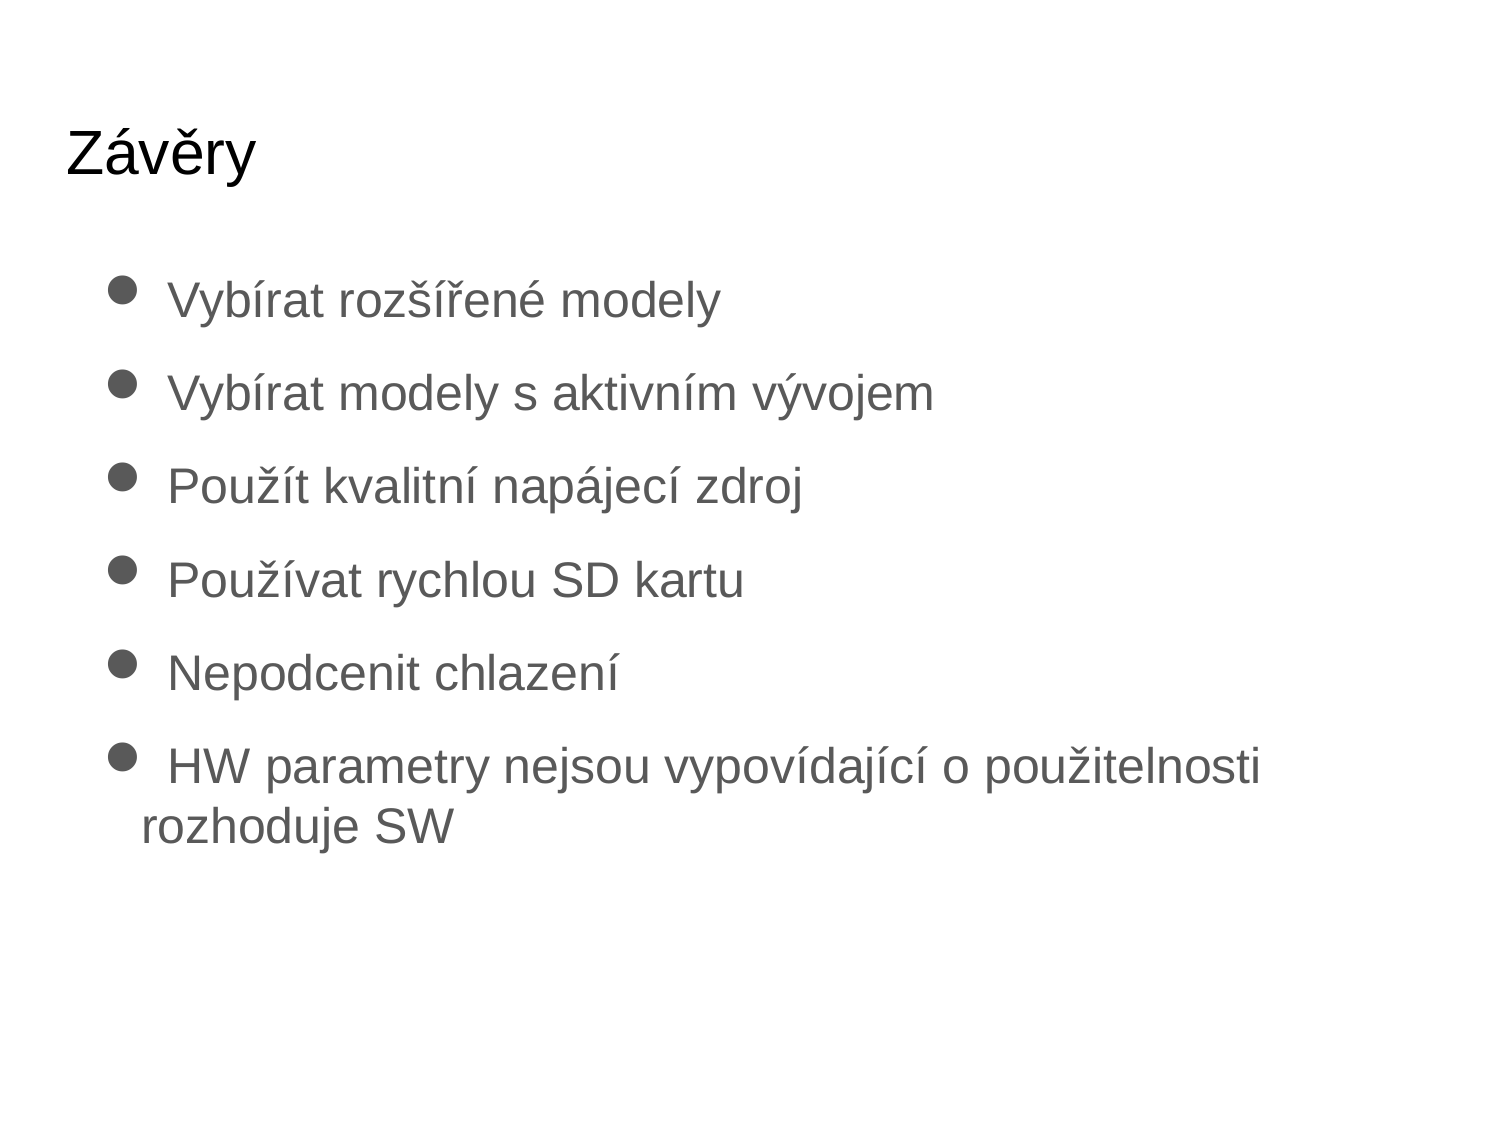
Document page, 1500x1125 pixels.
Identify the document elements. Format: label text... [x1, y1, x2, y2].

title Závěry [51, 97, 1449, 223]
list Vybírat rozšířené modely Vybírat modely s aktivním vývojem Použít kvalitní napájecí zdroj Používat rychlou SD kartu Nepodcenit chlazení HW parametry nejsou vypovídající o použitelnosti rozhoduje SW [51, 252, 1449, 984]
